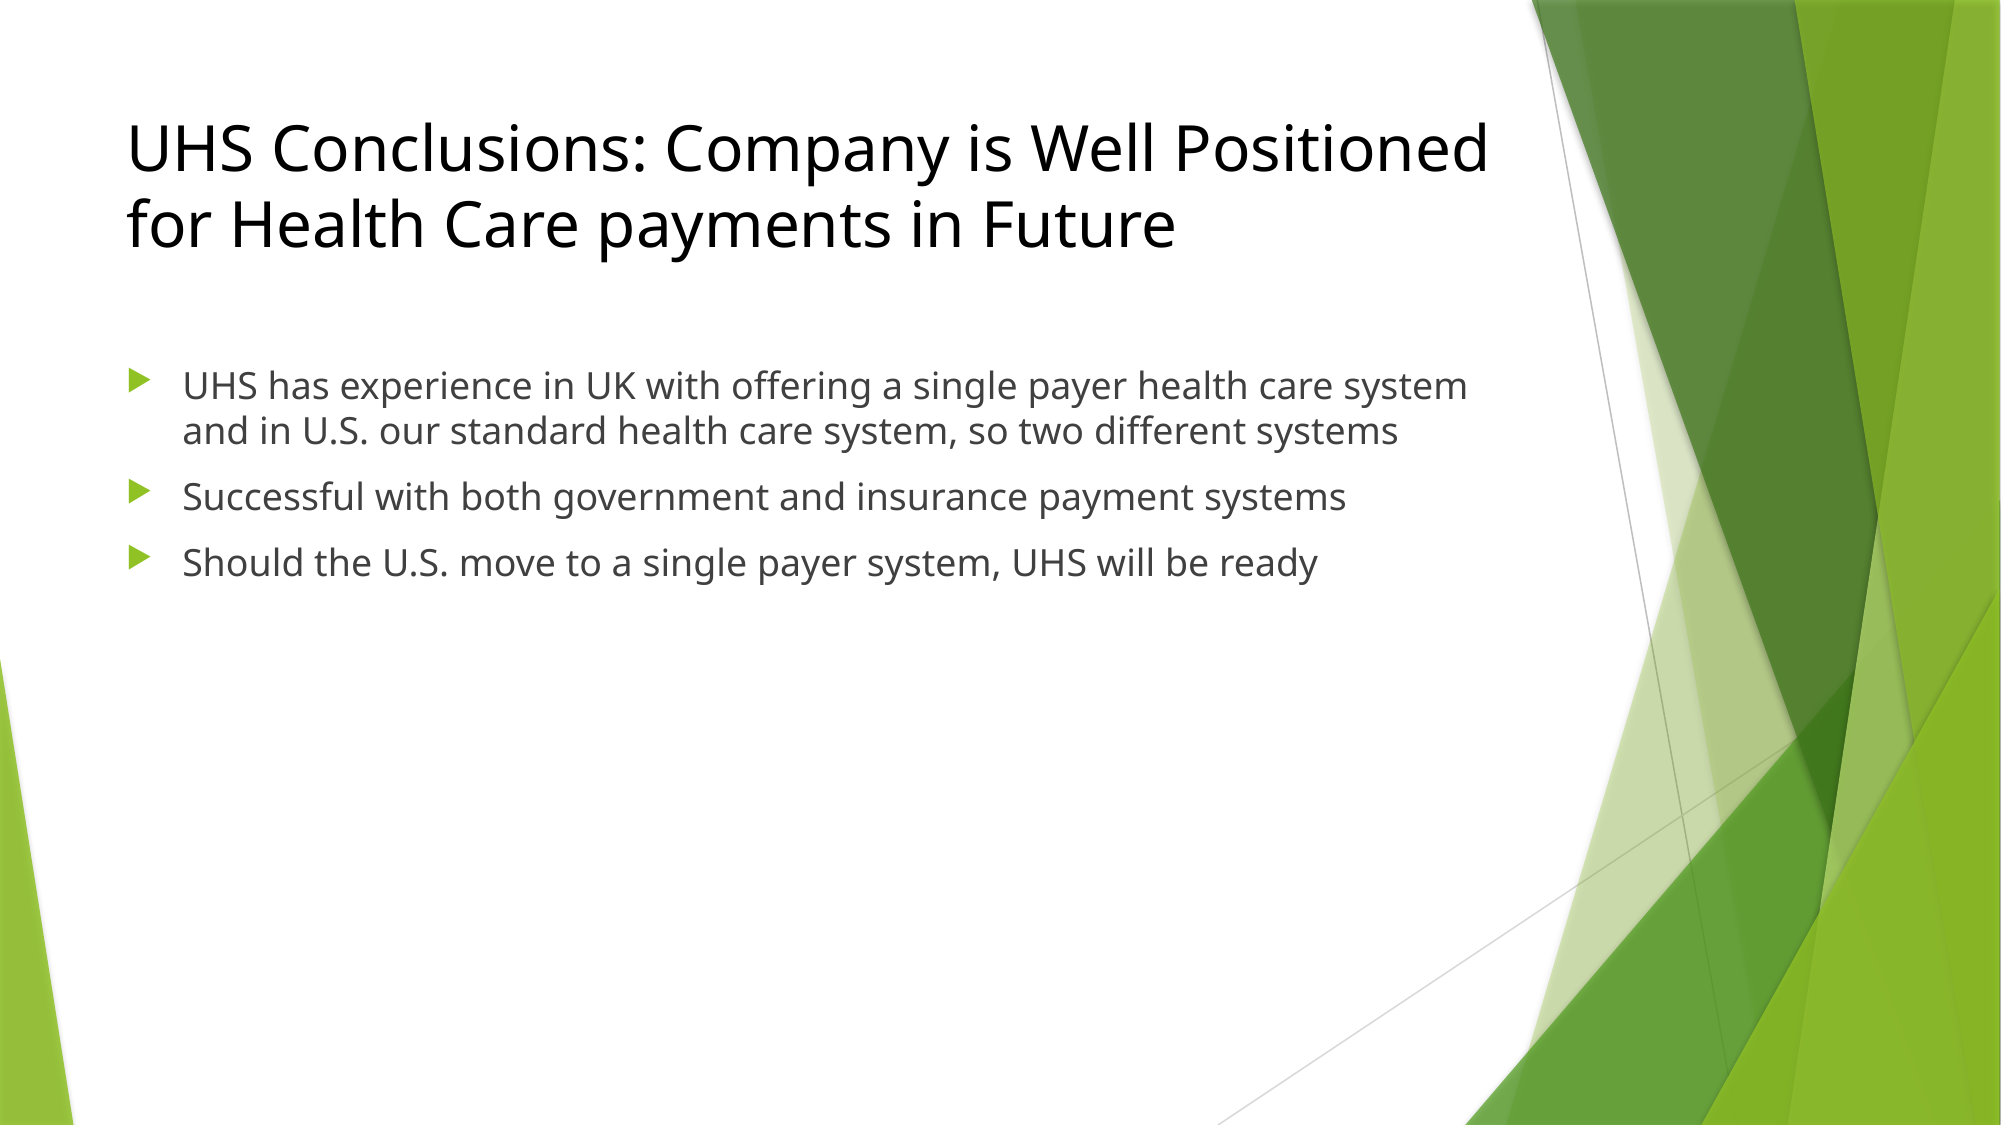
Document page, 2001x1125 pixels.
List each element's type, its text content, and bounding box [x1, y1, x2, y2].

title UHS Conclusions: Company is Well Positioned for Health Care payments in Future [111, 99, 1522, 317]
list UHS has experience in UK with offering a single payer health care system and in U.S. our standard health care system, so two different systems Successful with both government and insurance payment systems Should the U.S. move to a single payer system, UHS will be ready [111, 354, 1522, 992]
